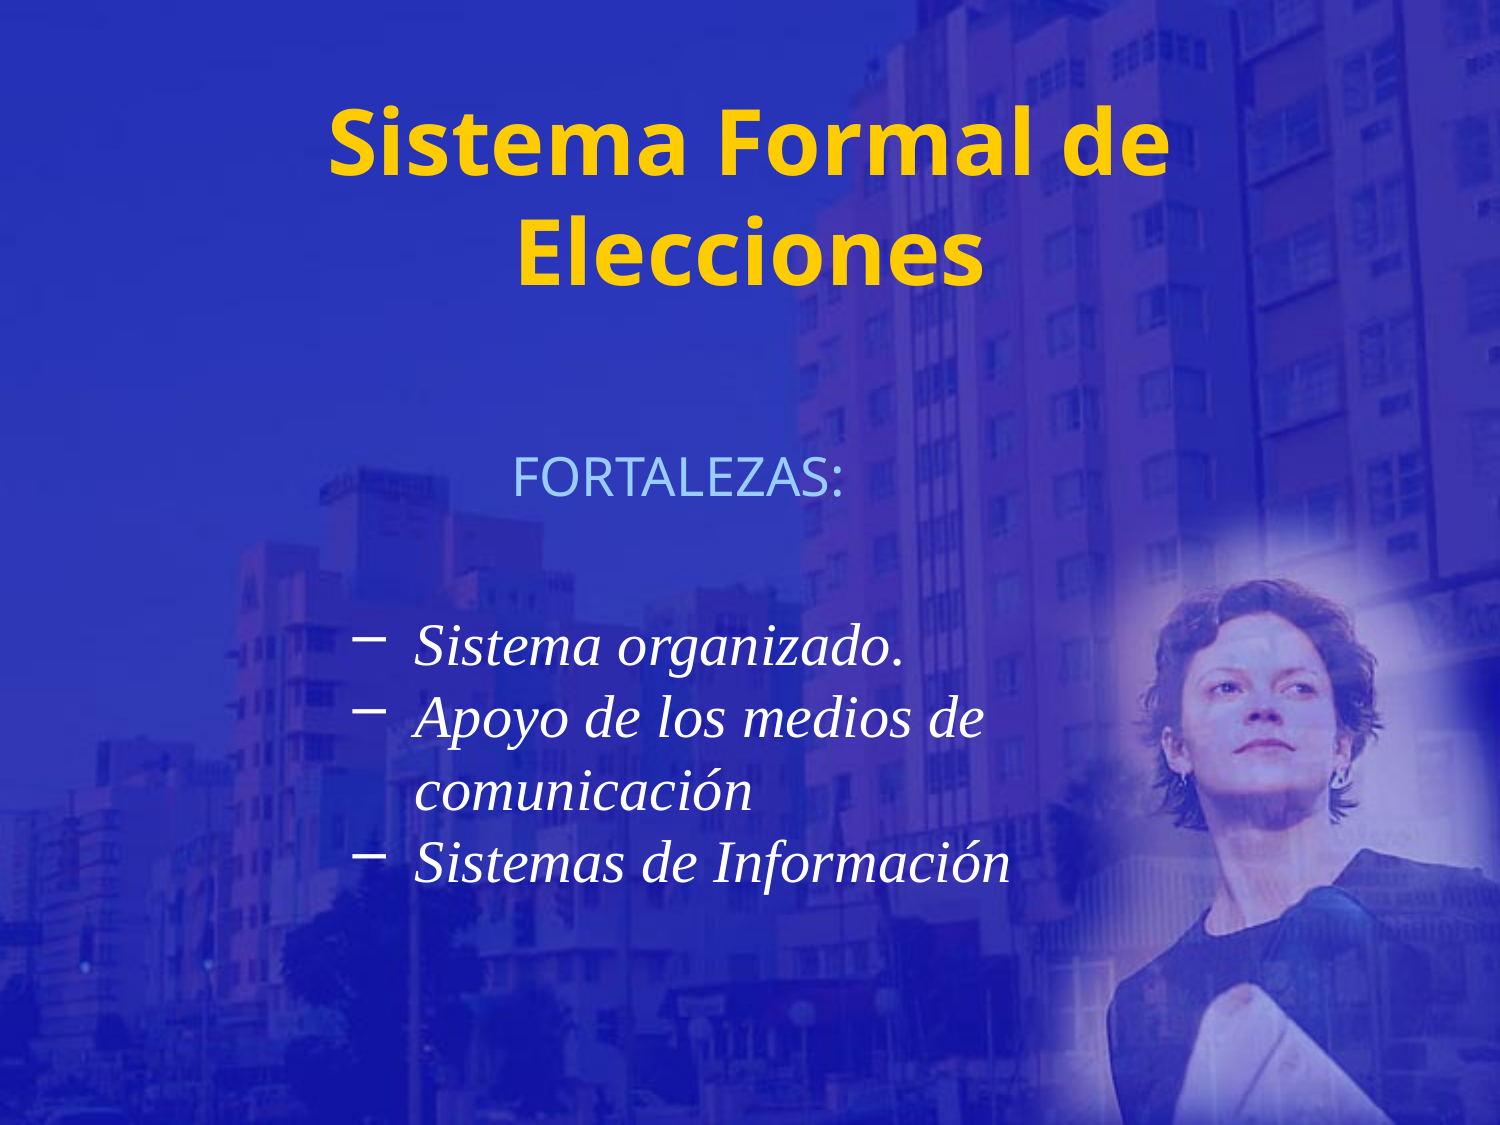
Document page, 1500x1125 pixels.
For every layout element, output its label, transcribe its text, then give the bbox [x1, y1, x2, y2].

title Sistema Formal de Elecciones [112, 99, 1388, 288]
list FORTALEZAS: Sistema organizado. Apoyo de los medios de comunicación Sistemas de Información [112, 324, 1388, 1001]
picture [0, 0, 1500, 1125]
